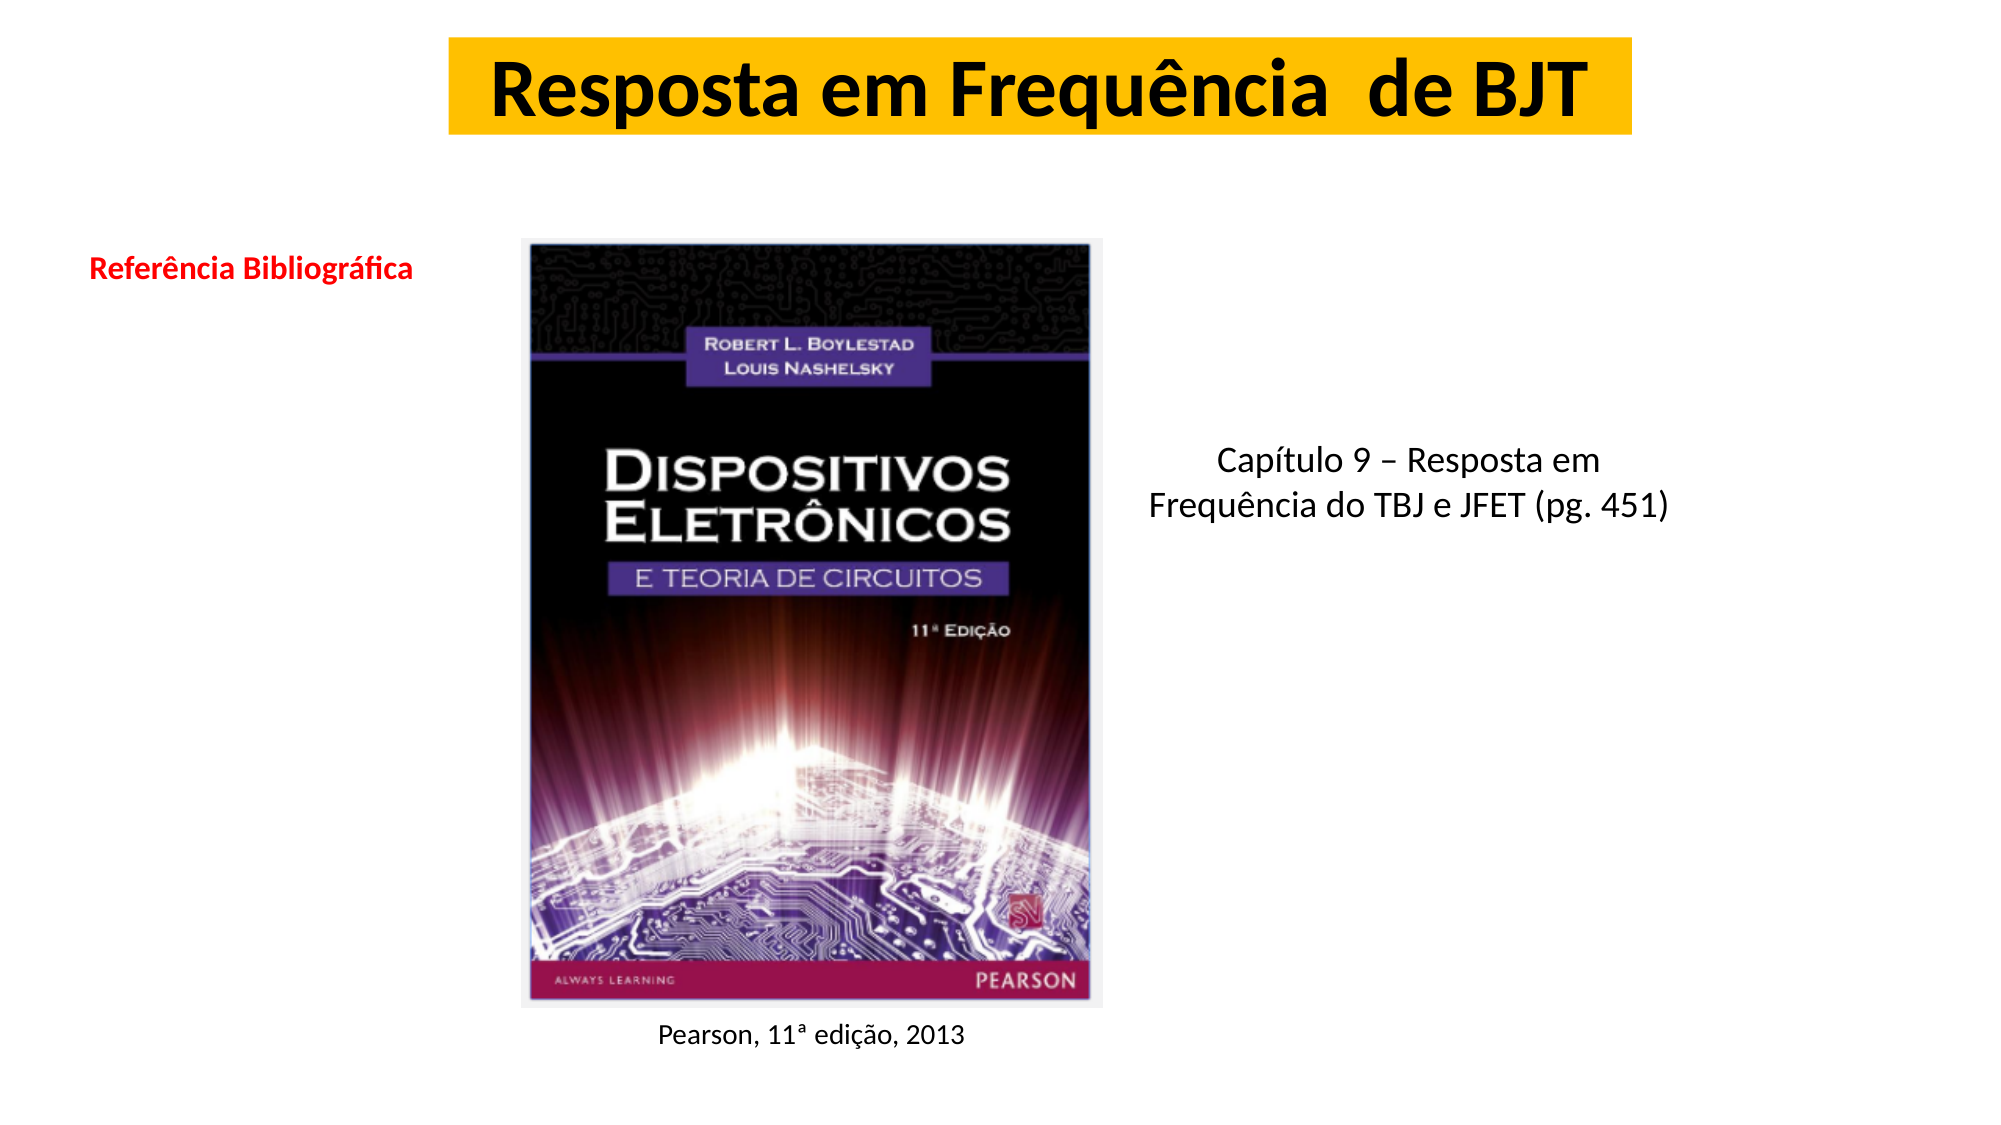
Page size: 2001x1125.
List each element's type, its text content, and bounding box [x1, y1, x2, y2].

picture [521, 238, 1103, 1008]
text_box Referência Bibliográfica [72, 238, 431, 294]
subtitle Resposta em Frequência de BJT [448, 37, 1632, 135]
text_box Capítulo 9 – Resposta em Frequência do TBJ e JFET (pg. 451) [1125, 427, 1693, 533]
text_box Pearson, 11ª edição, 2013 [623, 1008, 1000, 1058]
